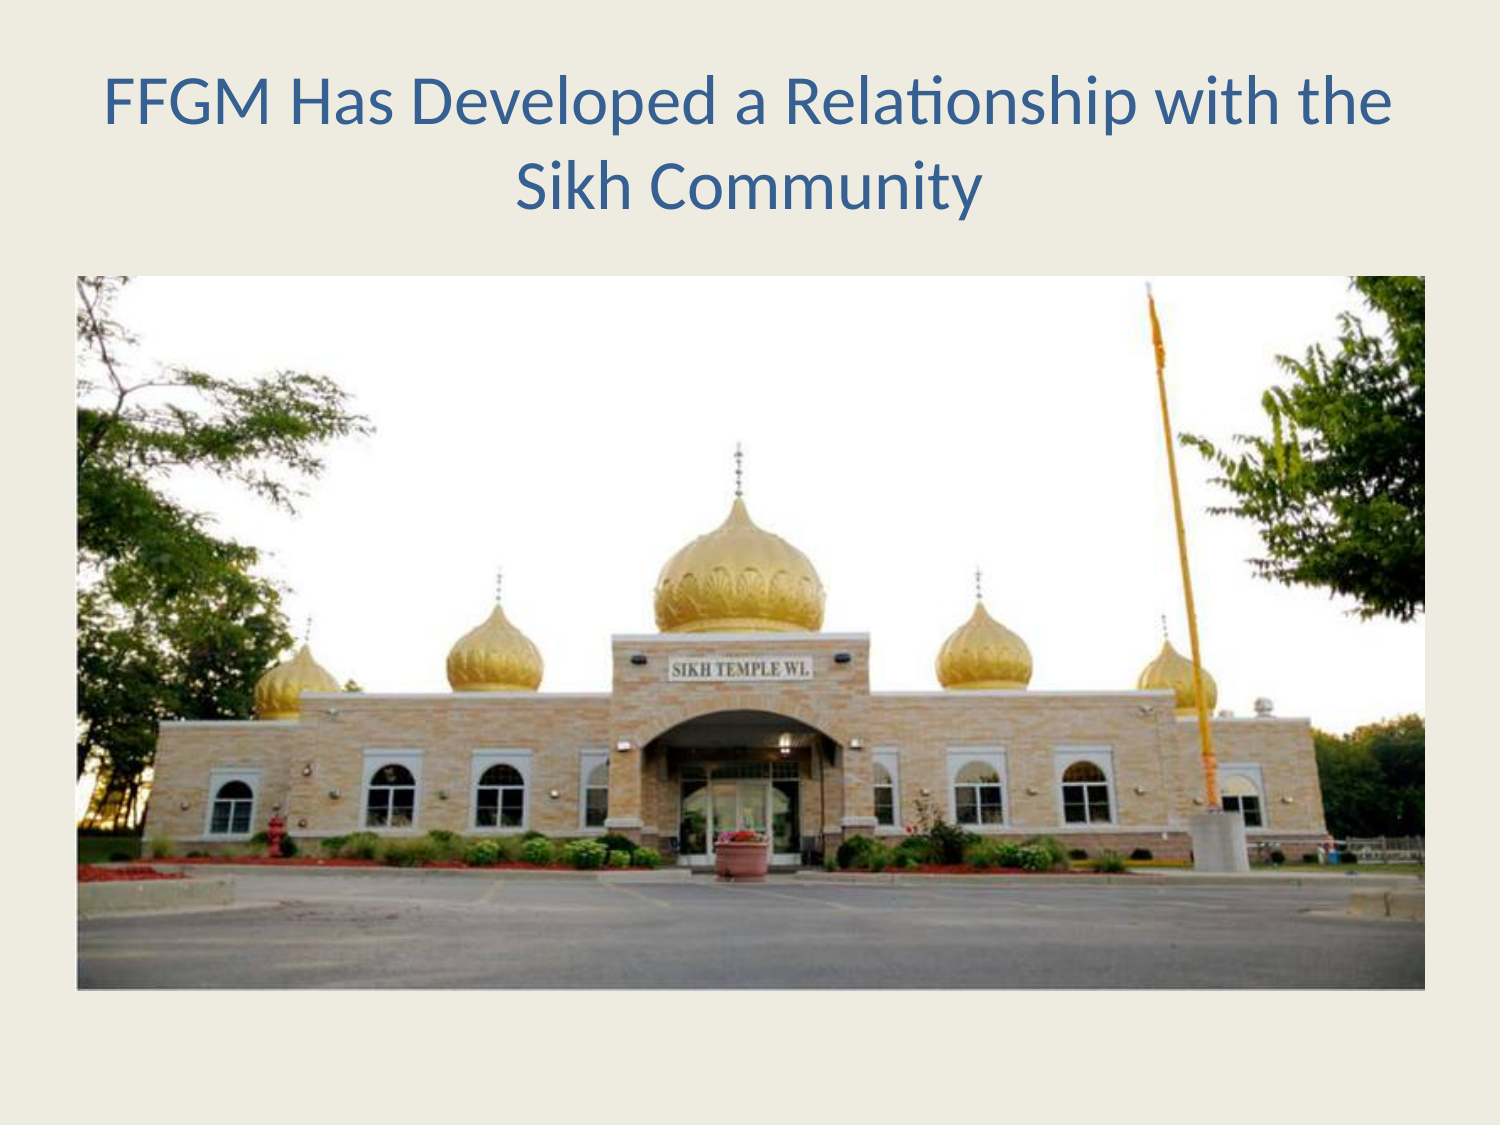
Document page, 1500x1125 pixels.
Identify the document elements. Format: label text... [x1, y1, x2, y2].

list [74, 276, 1426, 991]
title FFGM Has Developed a Relationship with the Sikh Community [75, 45, 1425, 233]
